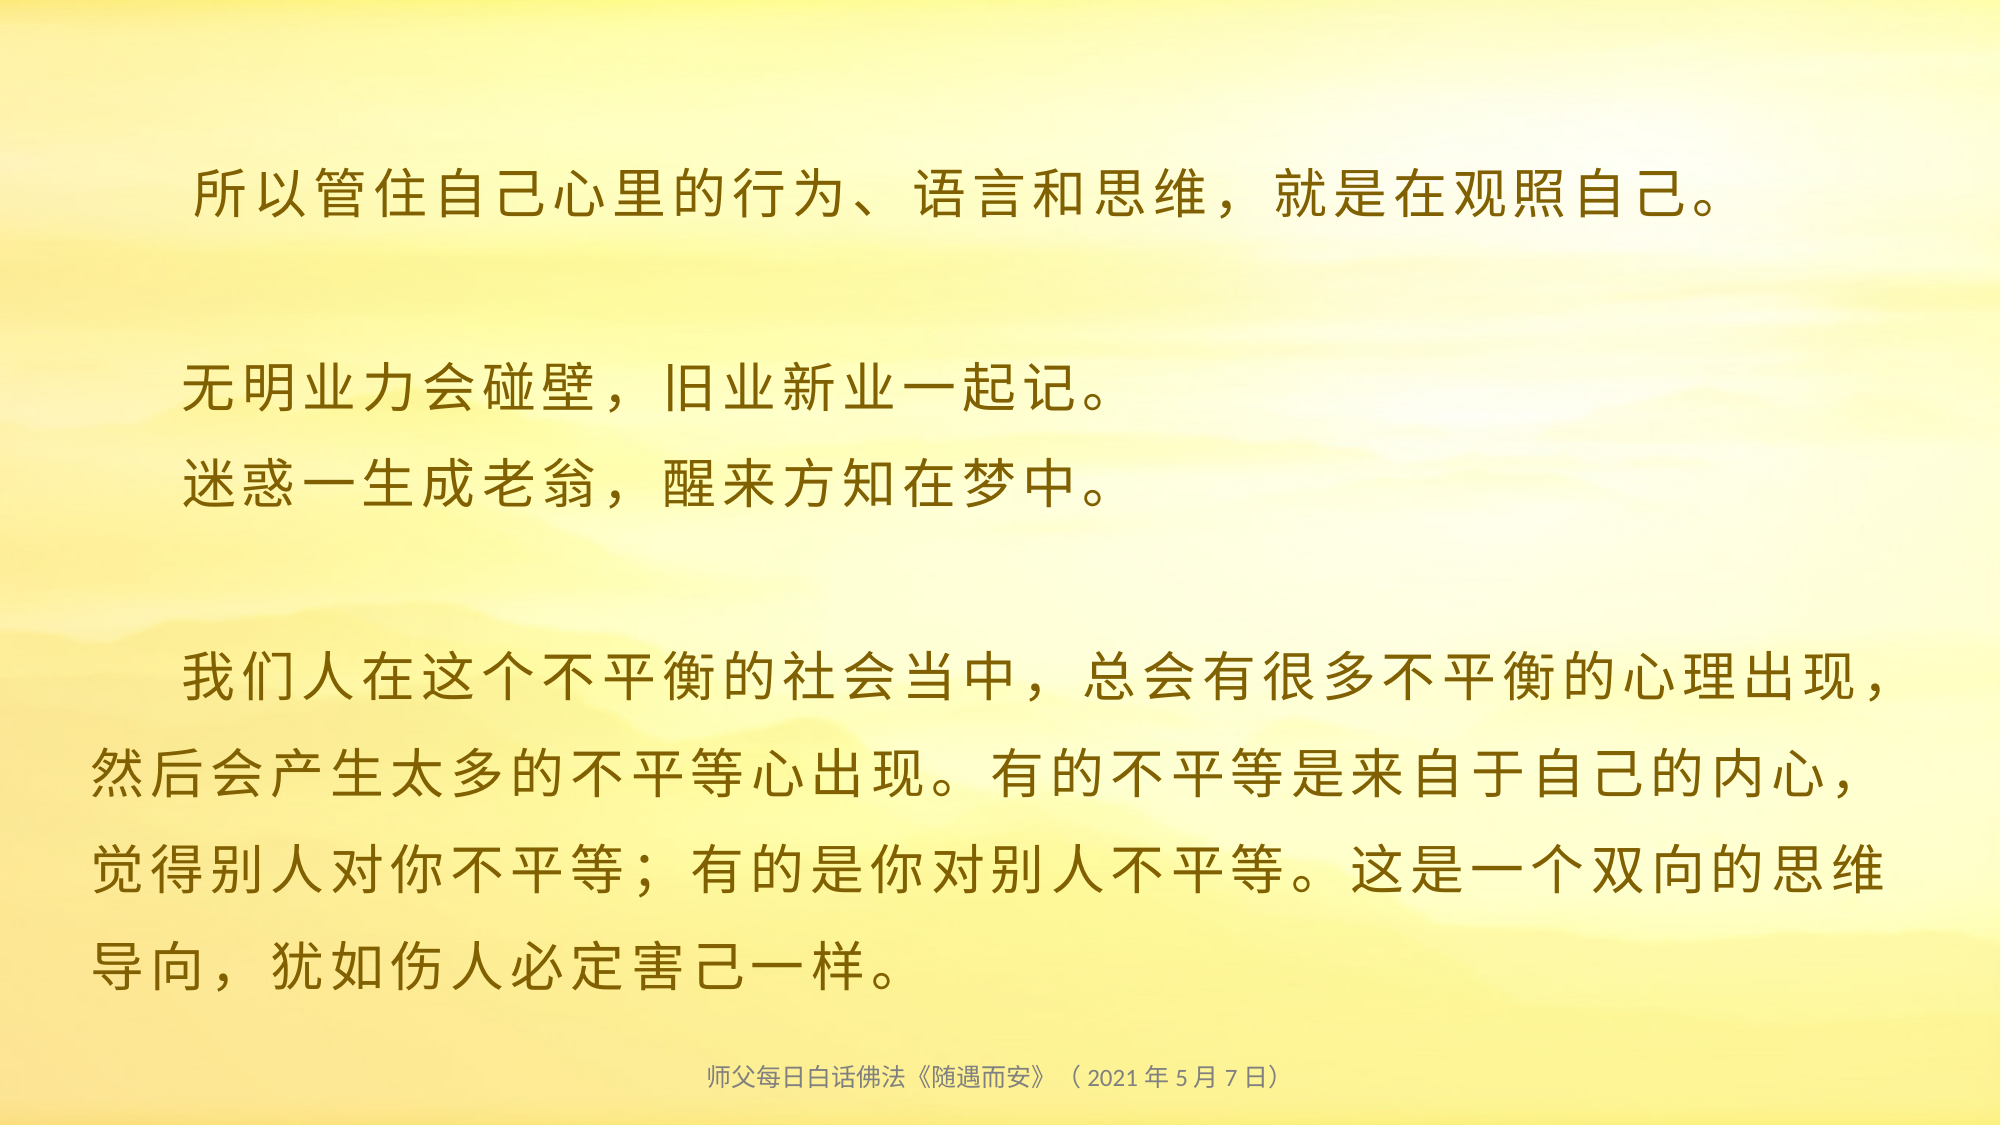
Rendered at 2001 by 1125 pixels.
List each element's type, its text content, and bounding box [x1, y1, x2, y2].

title 所以管住自己心里的行为、语言和思维，就是在观照自己。 无明业力会碰壁，旧业新业一起记。 迷惑一生成老翁，醒来方知在梦中。 我们人在这个不平衡的社会当中，总会有很多不平衡的心理出现，然后会产生太多的不平等心出现。有的不平等是来自于自己的内心，觉得别人对你不平等；有的是你对别人不平等。这是一个双向的思维导向，犹如伤人必定害己一样。 [75, 115, 1925, 1010]
footer 师父每日白话佛法《随遇而安》（2021年5月7日） [502, 1046, 1498, 1106]
picture [0, 0, 2001, 1125]
